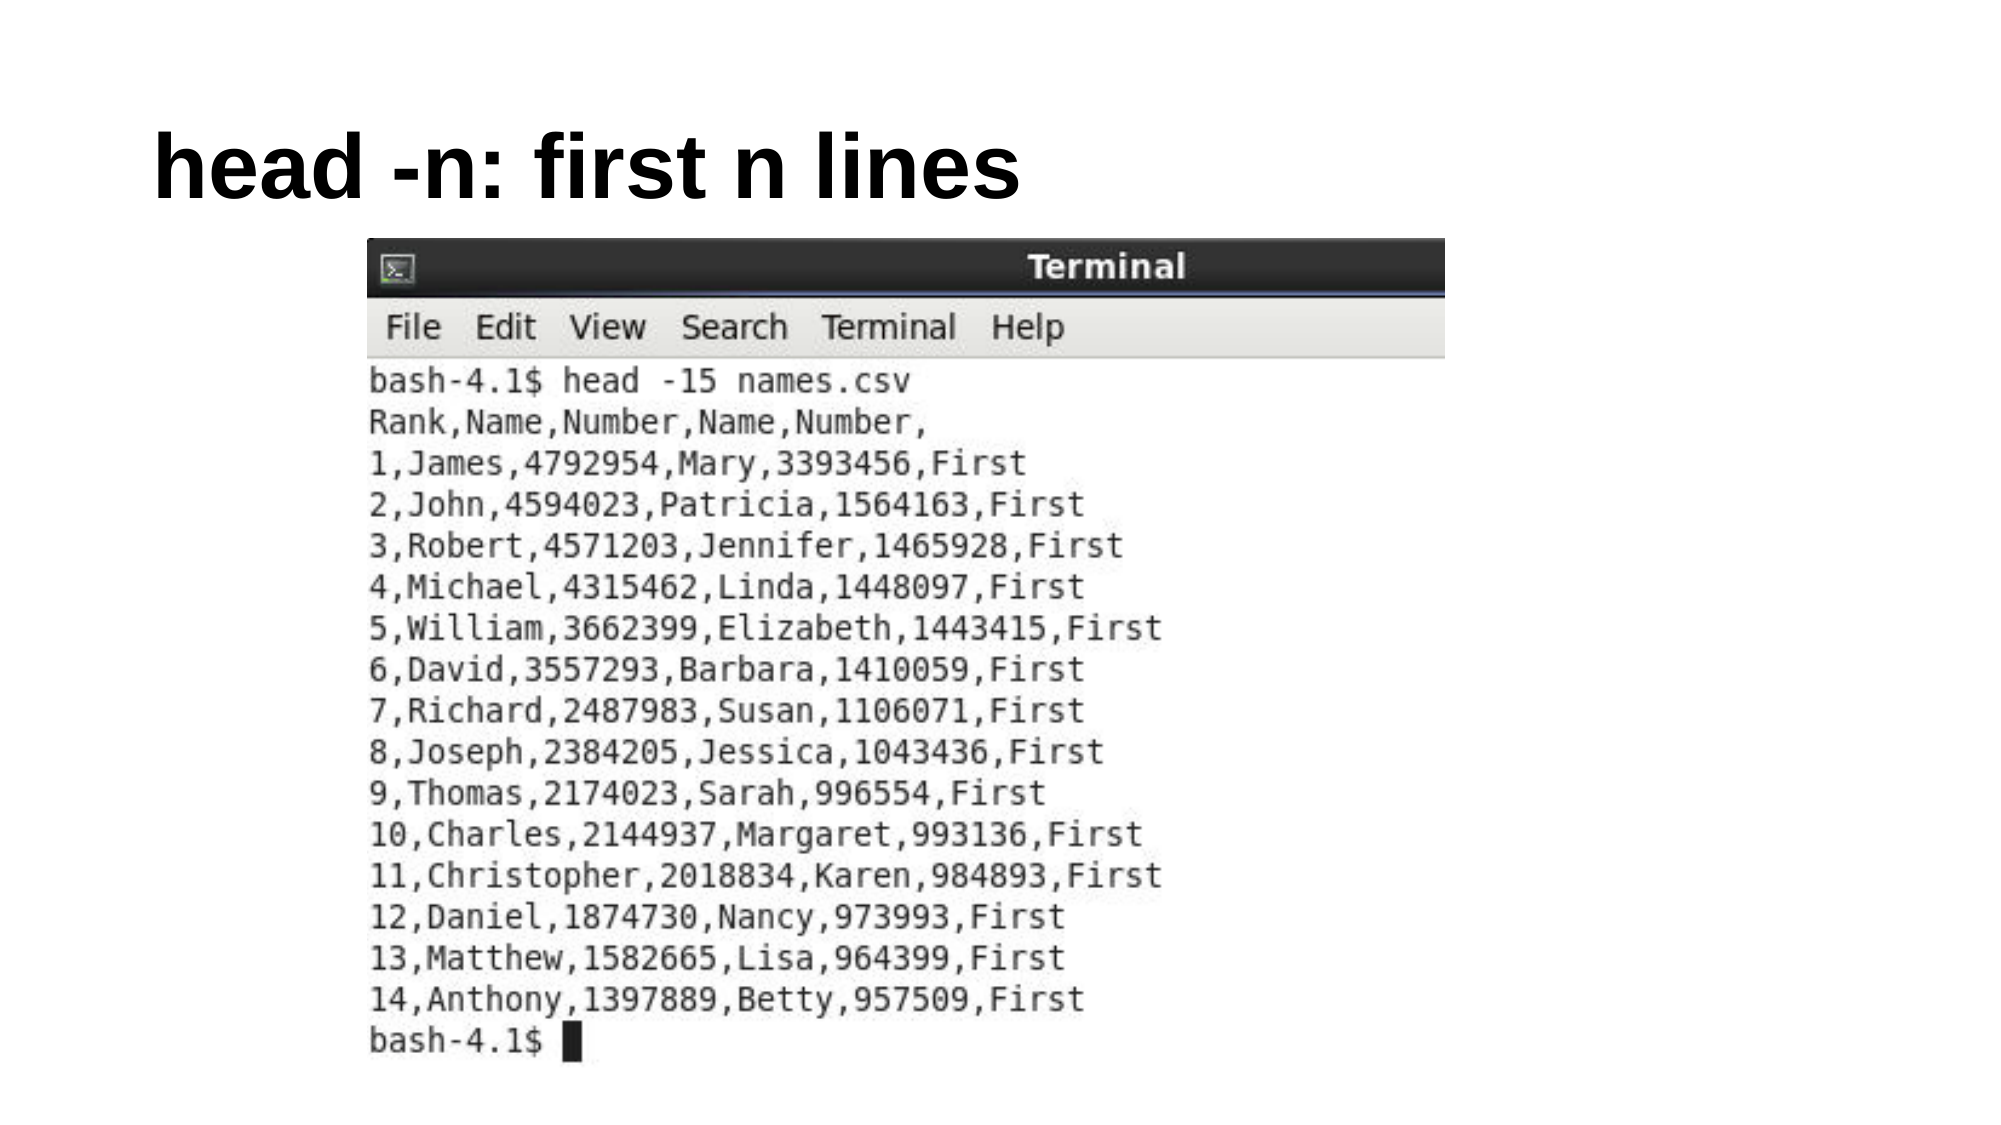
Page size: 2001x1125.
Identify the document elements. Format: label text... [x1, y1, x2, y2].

title head -n: first n lines [137, 59, 1863, 278]
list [366, 238, 1445, 1125]
